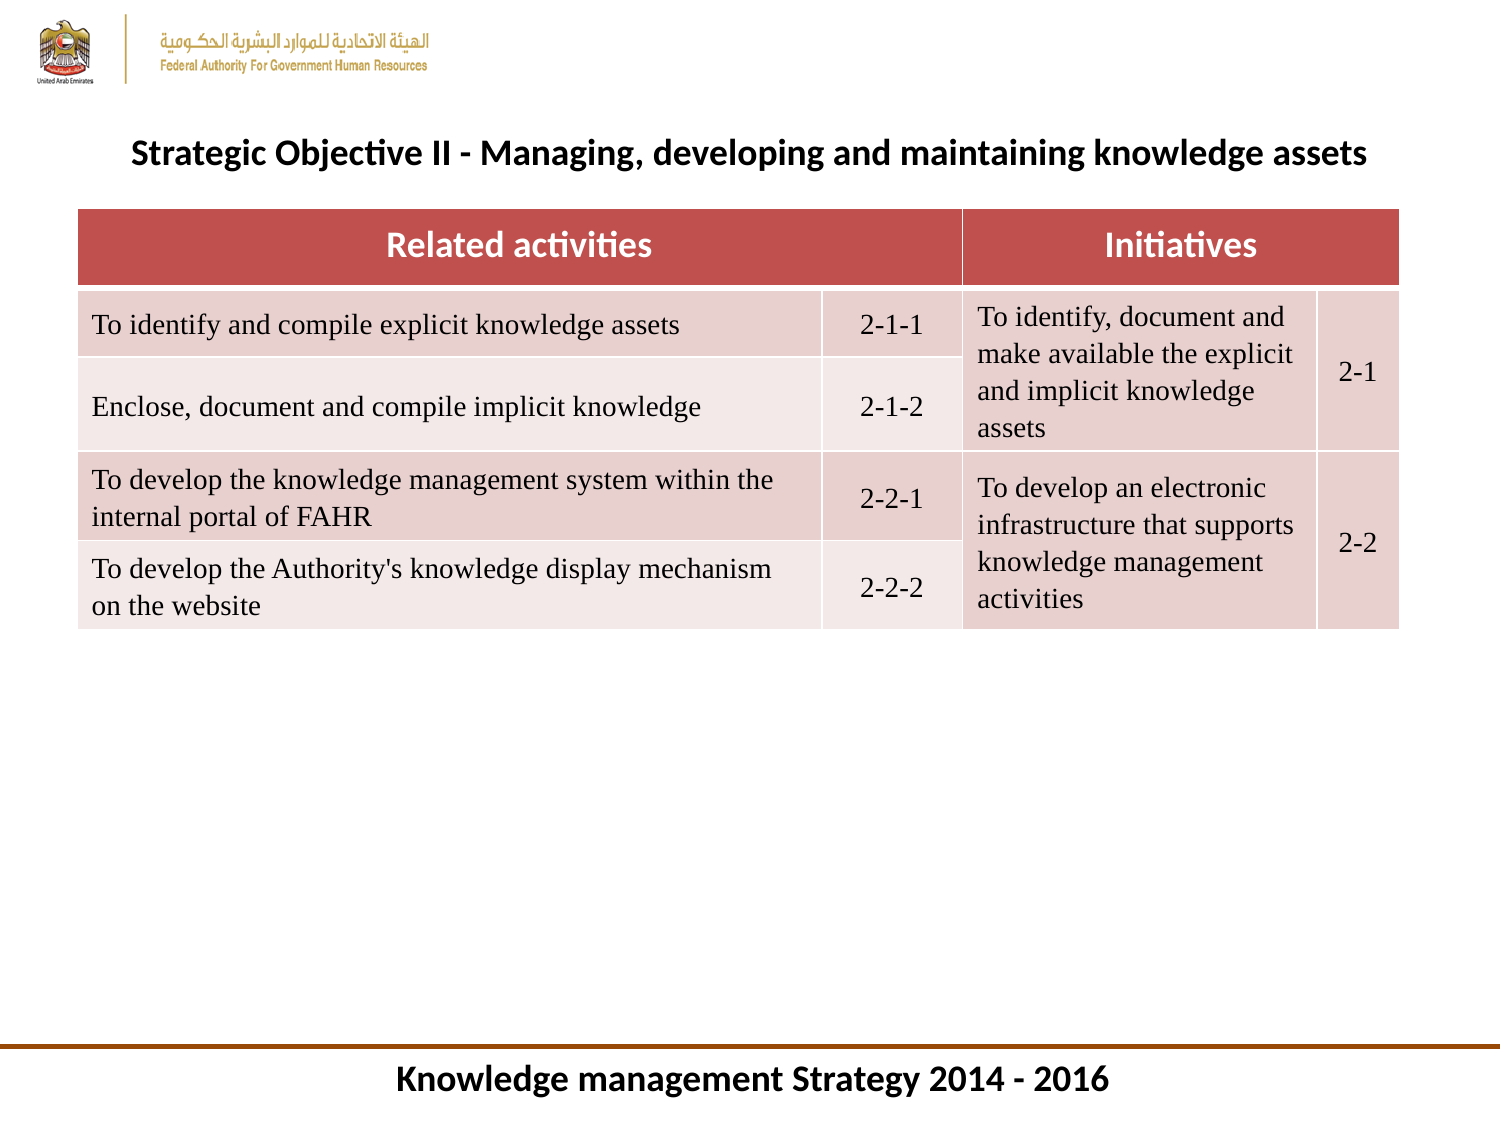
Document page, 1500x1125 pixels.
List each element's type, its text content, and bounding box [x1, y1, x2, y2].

table_cell 2-1-1 [823, 291, 962, 356]
table_cell 2-2-2 [823, 541, 962, 629]
table_header Related activities [78, 209, 962, 285]
table_cell 2-2-1 [823, 452, 962, 540]
table_cell To develop an electronic infrastructure that supports knowledge management activities [963, 452, 1316, 629]
table_cell To develop the knowledge management system within the internal portal of FAHR [78, 452, 821, 540]
table_cell Enclose, document and compile implicit knowledge [78, 358, 821, 450]
table_cell To identify, document and make available the explicit and implicit knowledge assets [963, 291, 1316, 450]
table_header Initiatives [963, 209, 1399, 285]
table_cell 2-1 [1318, 291, 1399, 450]
picture [0, 0, 466, 99]
table_cell 2-1-2 [823, 358, 962, 450]
title Strategic Objective II - Managing, developing and maintaining knowledge assets [75, 92, 1425, 209]
table_cell To develop the Authority's knowledge display mechanism on the website [78, 541, 821, 629]
table_cell 2-2 [1318, 452, 1399, 629]
table_cell To identify and compile explicit knowledge assets [78, 291, 821, 356]
